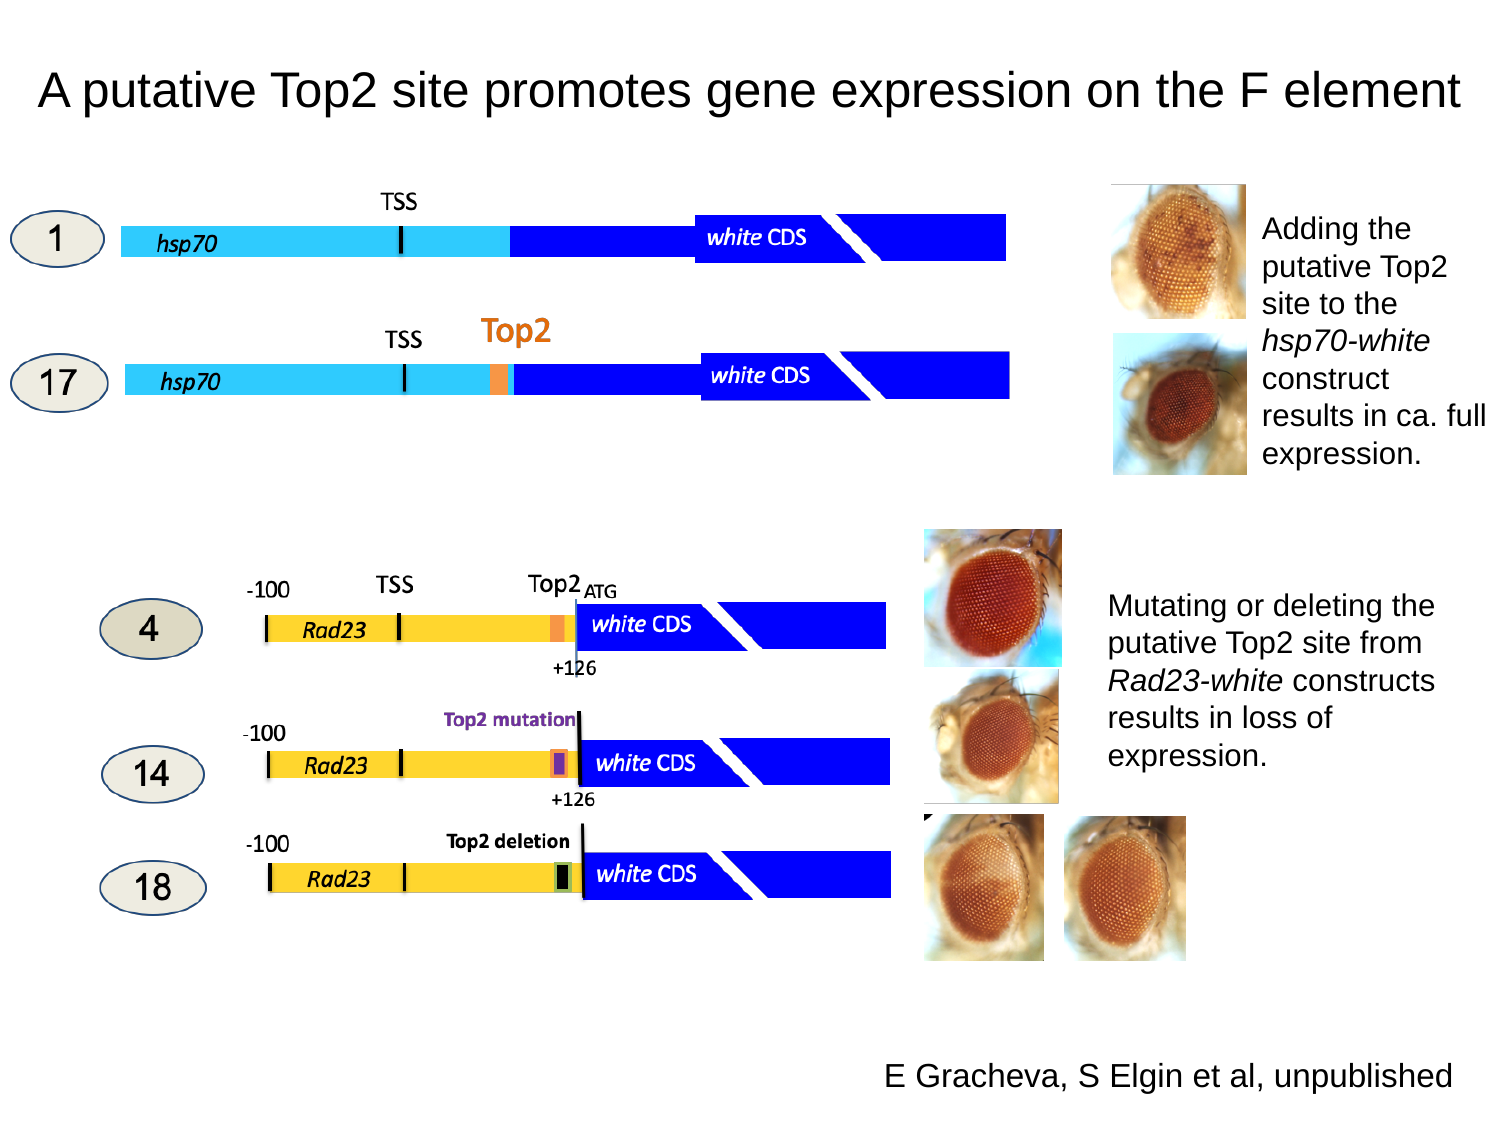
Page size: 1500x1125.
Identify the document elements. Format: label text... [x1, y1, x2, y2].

picture [10, 174, 1247, 961]
text_box A putative Top2 site promotes gene expression on the F element [0, 49, 1500, 125]
text_box E Gracheva, S Elgin et al, unpublished [869, 1046, 1470, 1102]
text_box Mutating or deleting the putative Top2 site from Rad23-white constructs results in loss of expression. [1251, 577, 1473, 830]
text_box Adding the putative Top2 site to the hsp70-white construct results in ca. full expression. [1251, 200, 1500, 533]
